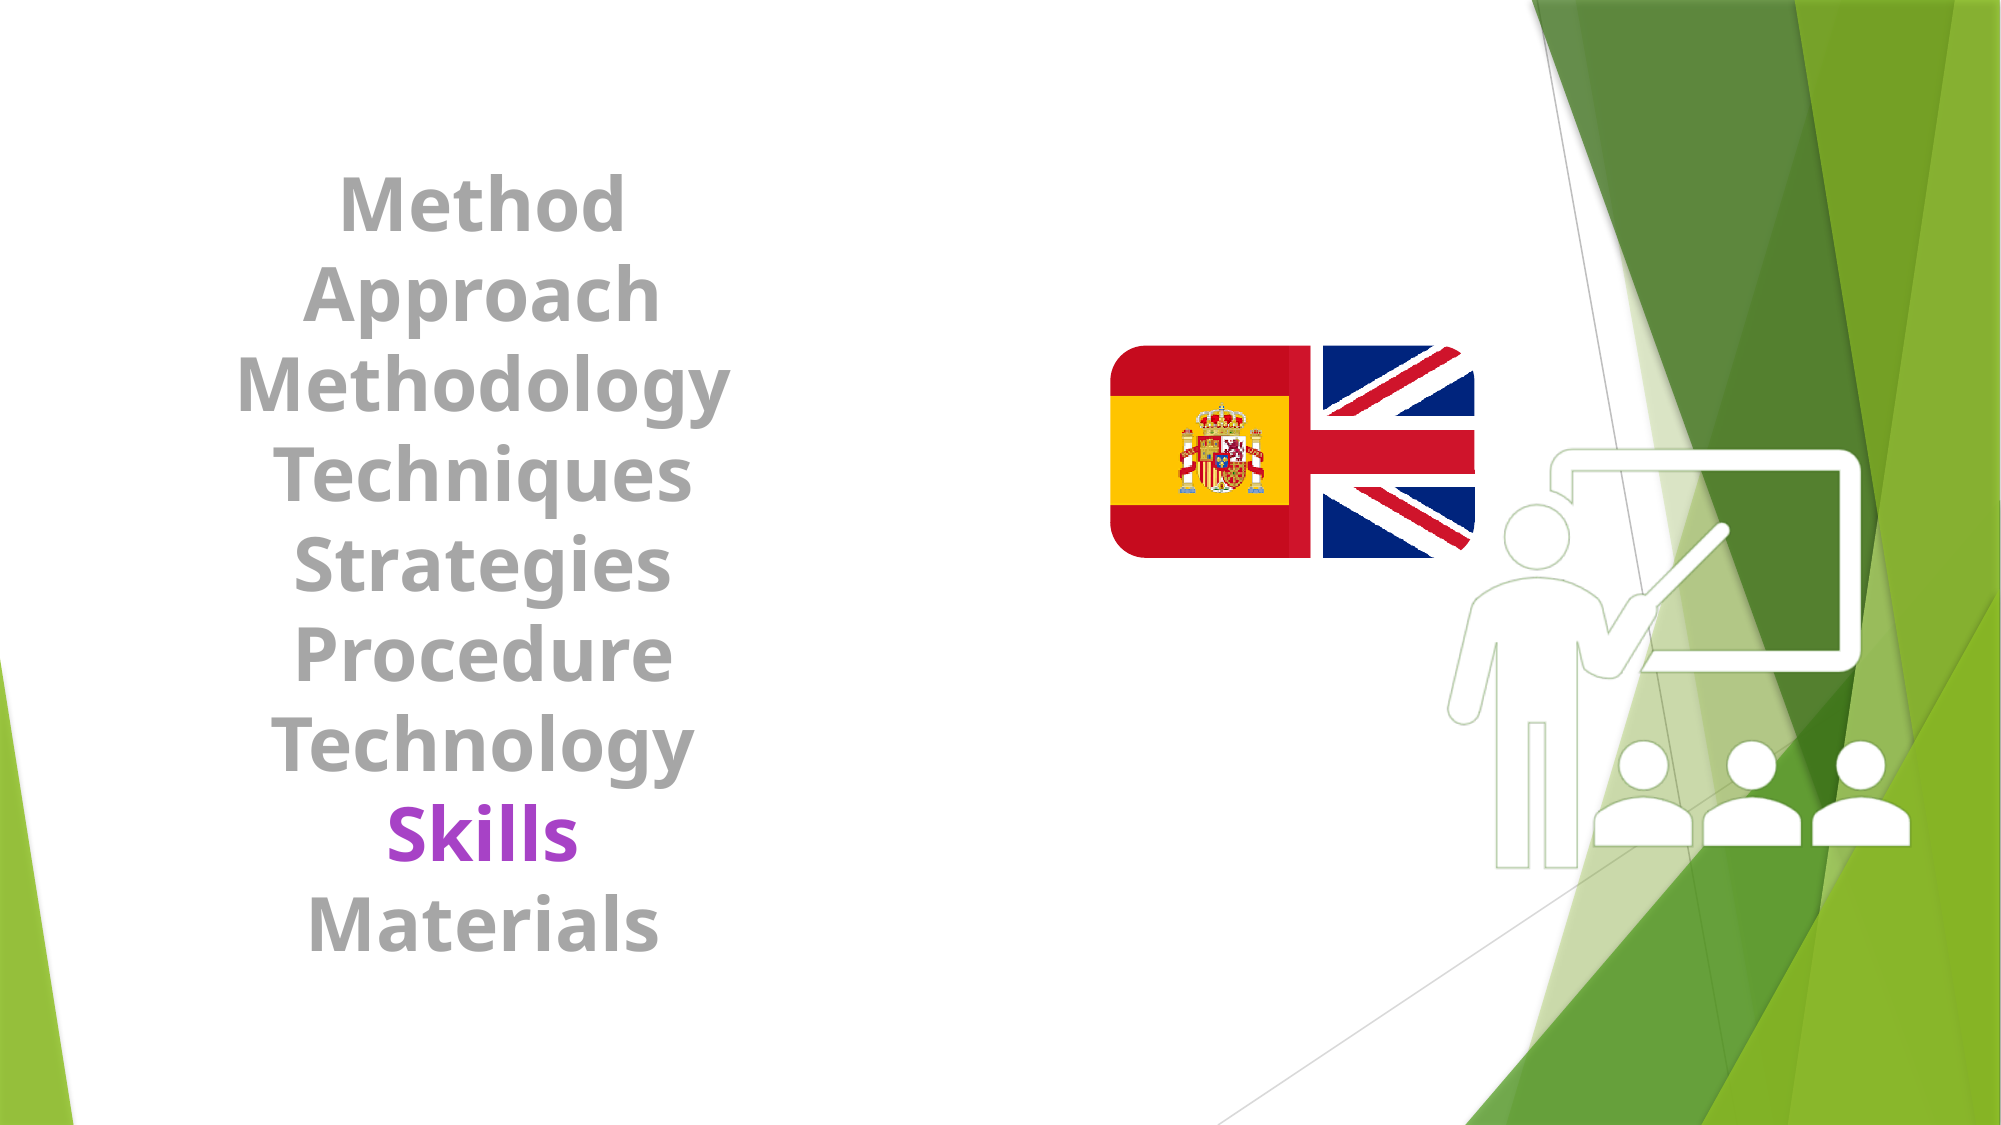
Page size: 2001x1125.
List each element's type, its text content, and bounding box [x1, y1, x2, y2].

text_box [1108, 344, 1476, 560]
title Method Approach Methodology Techniques Strategies Procedure Technology Skills Materials [162, 101, 804, 1023]
picture [1420, 395, 1943, 918]
